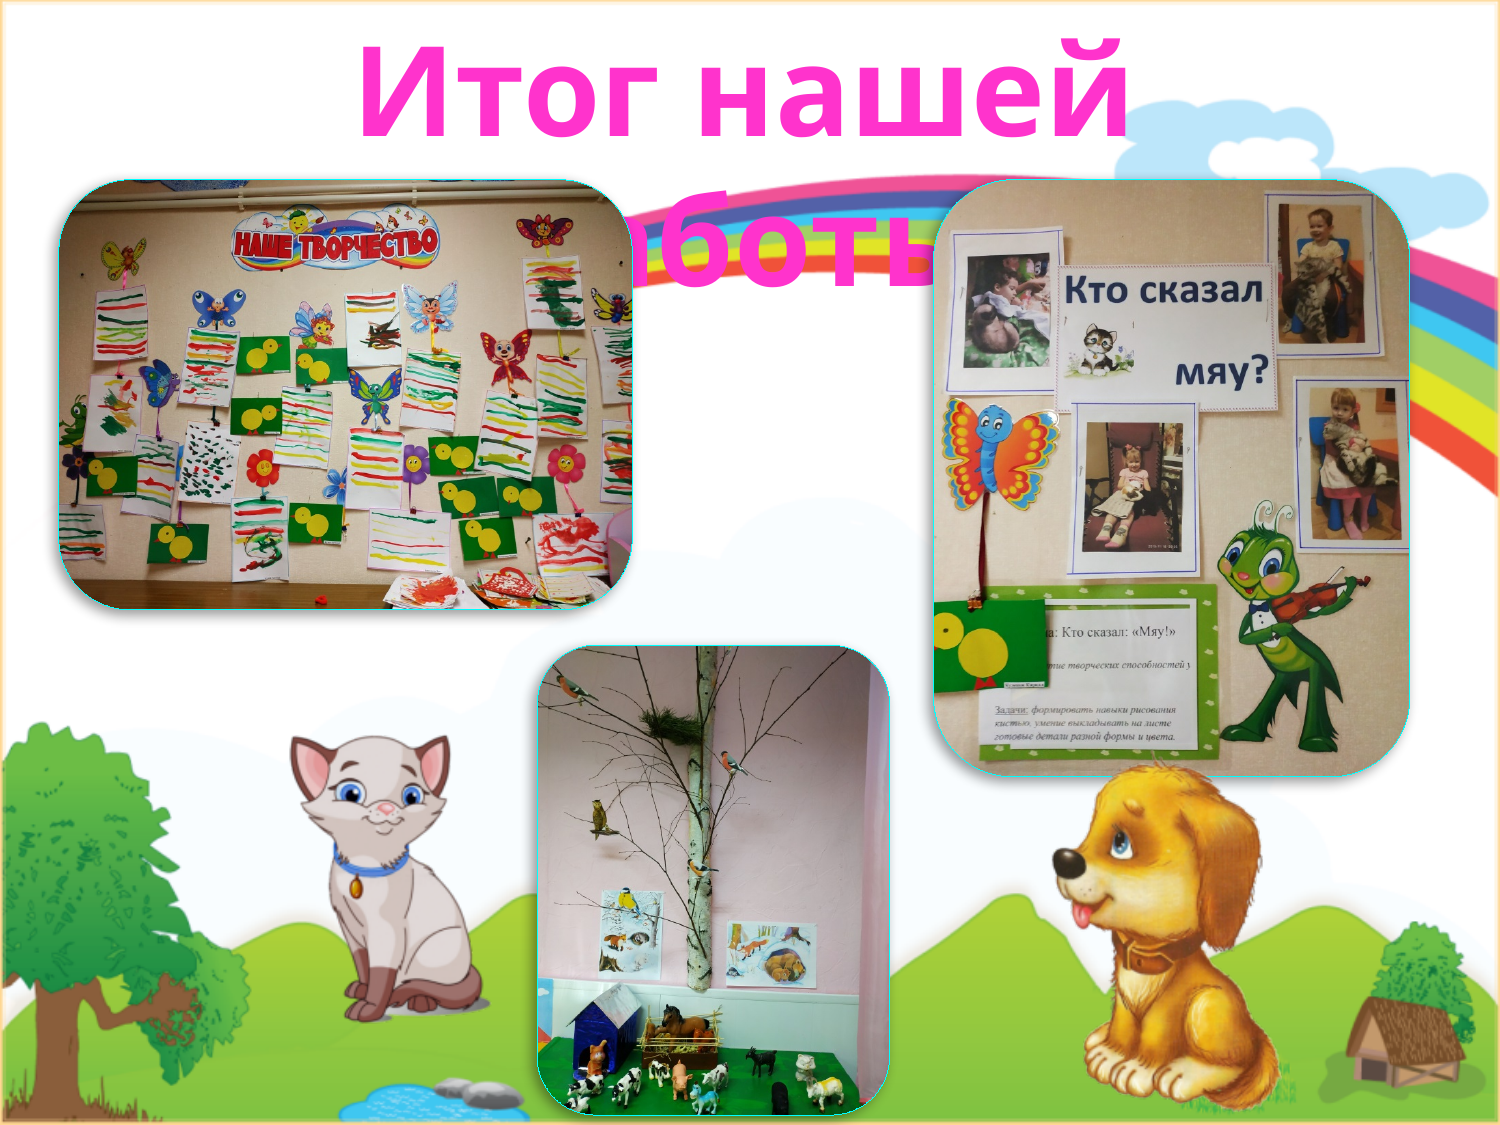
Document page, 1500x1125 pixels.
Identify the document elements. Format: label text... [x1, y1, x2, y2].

picture [0, 0, 1500, 1125]
title Итог нашей работы [82, 3, 1407, 184]
